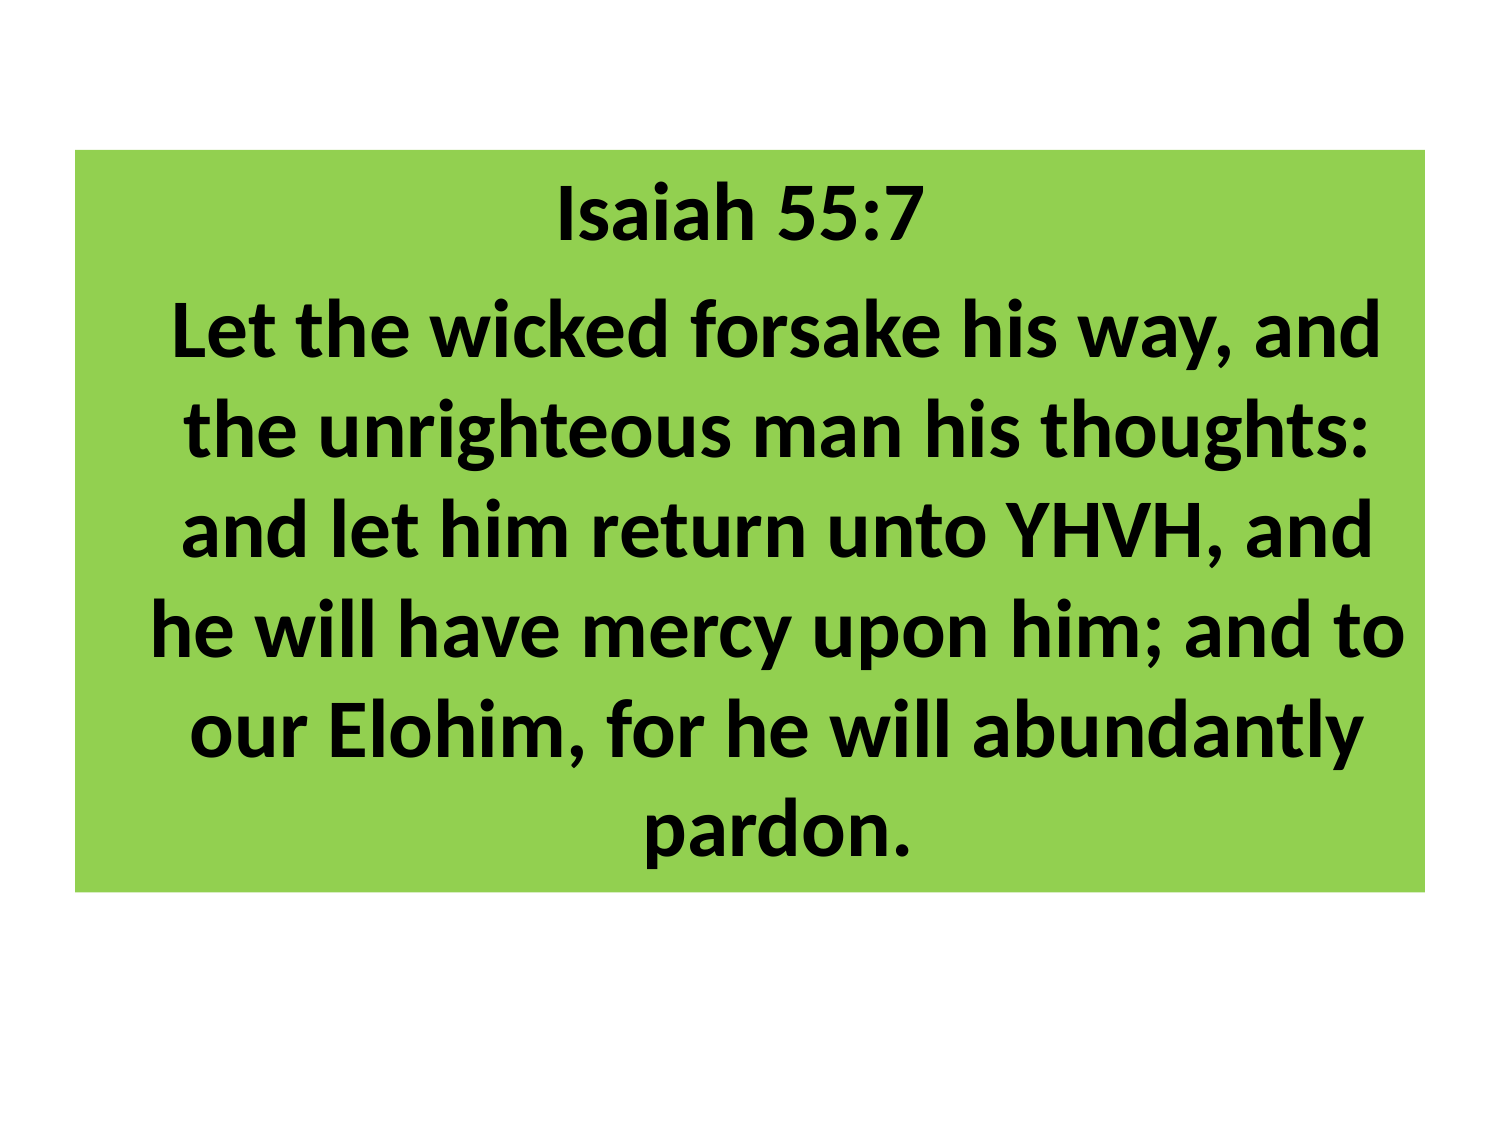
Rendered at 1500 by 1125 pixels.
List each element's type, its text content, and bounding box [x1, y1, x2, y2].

list Isaiah 55:7 Let the wicked forsake his way, and the unrighteous man his thoughts: and let him return unto YHVH, and he will have mercy upon him; and to our Elohim, for he will abundantly pardon. [75, 149, 1425, 893]
